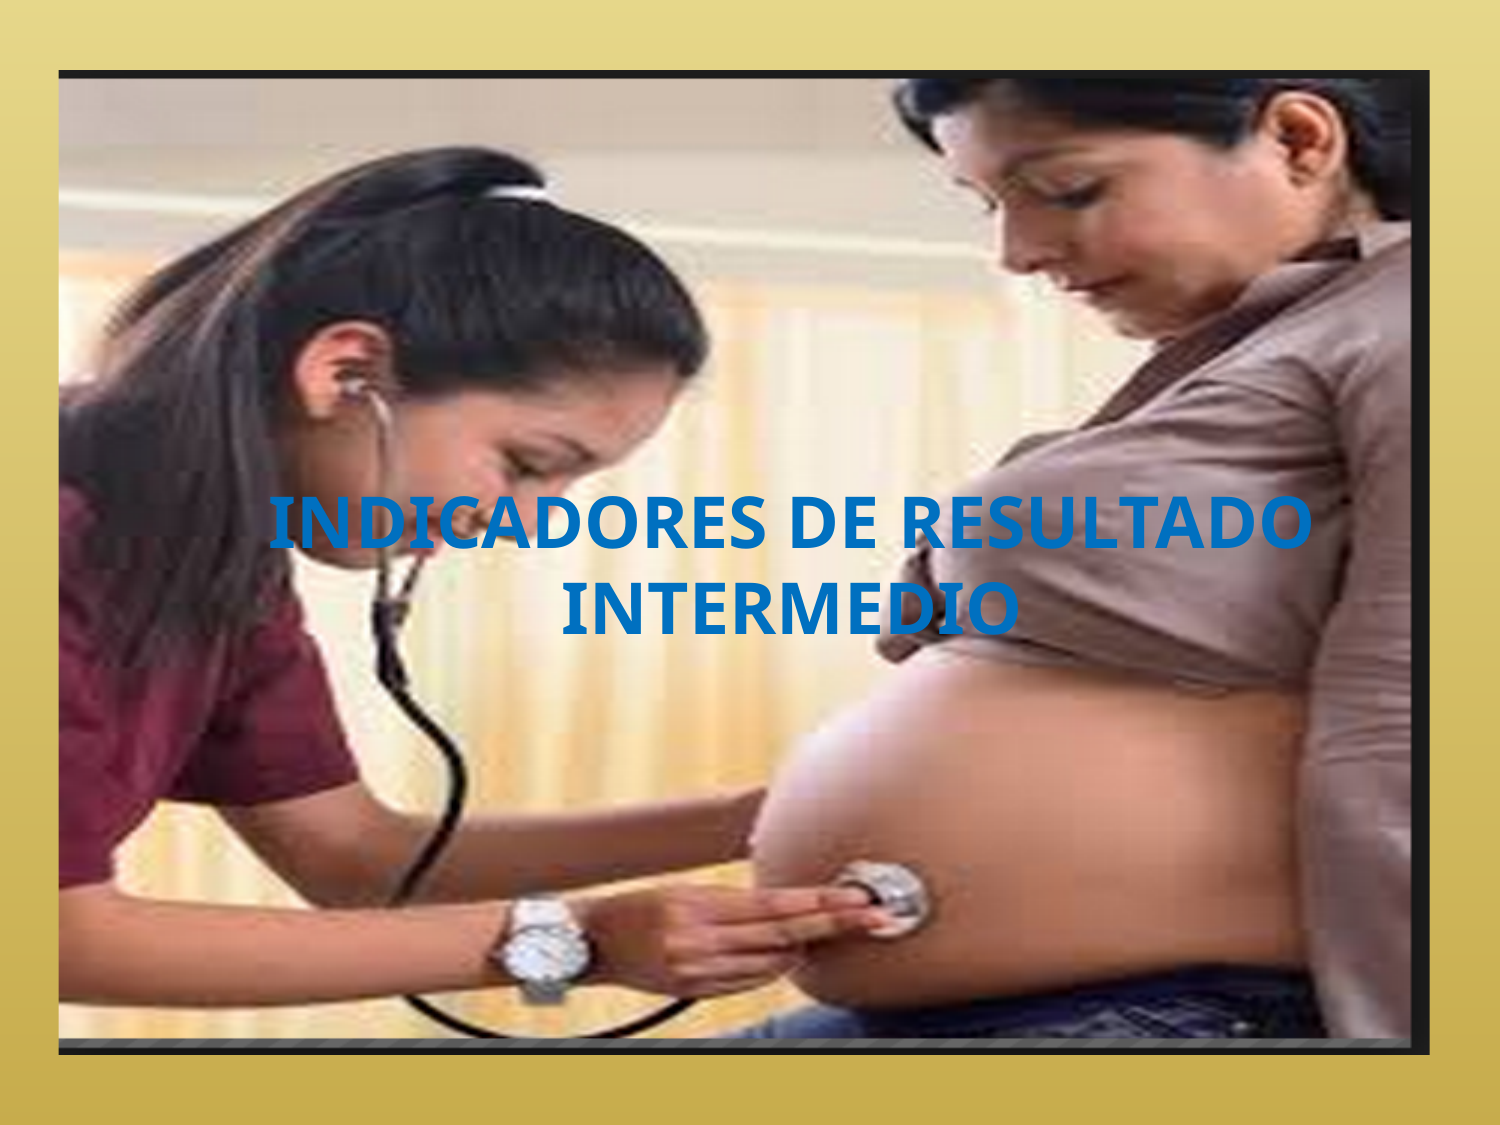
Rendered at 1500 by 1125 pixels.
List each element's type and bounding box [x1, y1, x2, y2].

picture [58, 70, 1430, 1055]
